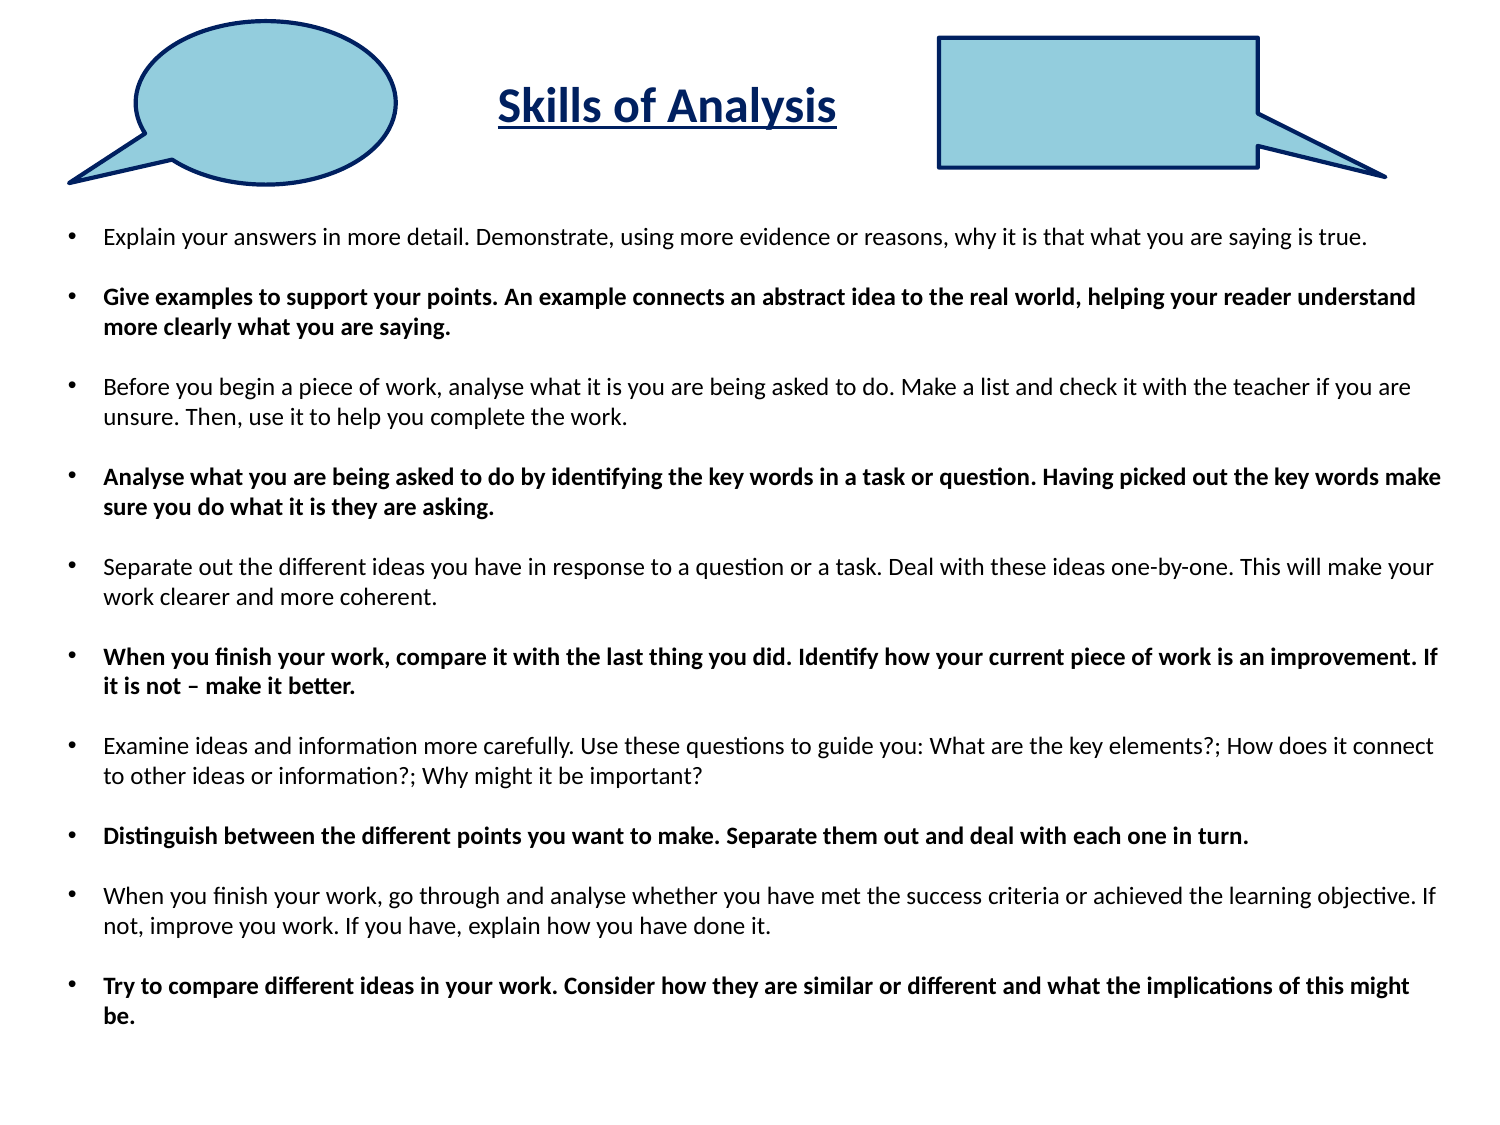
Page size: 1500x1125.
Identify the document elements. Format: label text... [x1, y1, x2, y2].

text_box Skills of Analysis [384, 64, 936, 140]
text_box [936, 35, 1388, 180]
text_box [67, 18, 398, 187]
text_box Explain your answers in more detail. Demonstrate, using more evidence or reasons, why it is that what you are saying is true. Give examples to support your points. An example connects an abstract idea to the real world, helping your reader understand more clearly what you are saying. Before you begin a piece of work, analyse what it is you are being asked to do. Make a list and check it with the teacher if you are unsure. Then, use it to help you complete the work. Analyse what you are being asked to do by identifying the key words in a task or question. Having picked out the key words make sure you do what it is they are asking. Separate out the different ideas you have in response to a question or a task. Deal with these ideas one-by-one. This will make your work clearer and more coherent. When you finish your work, compare it with the last thing you did. Identify how your current piece of work is an improvement. If it is not – make it better. Examine ideas and information more carefully. Use these questions to guide you: What are the key elements?; How does it connect to other ideas or information?; Why might it be important? Distinguish between the different points you want to make. Separate them out and deal with each one in turn. When you finish your work, go through and analyse whether you have met the success criteria or achieved the learning objective. If not, improve you work. If you have, explain how you have done it. Try to compare different ideas in your work. Consider how they are similar or different and what the implications of this might be. [53, 213, 1459, 1067]
